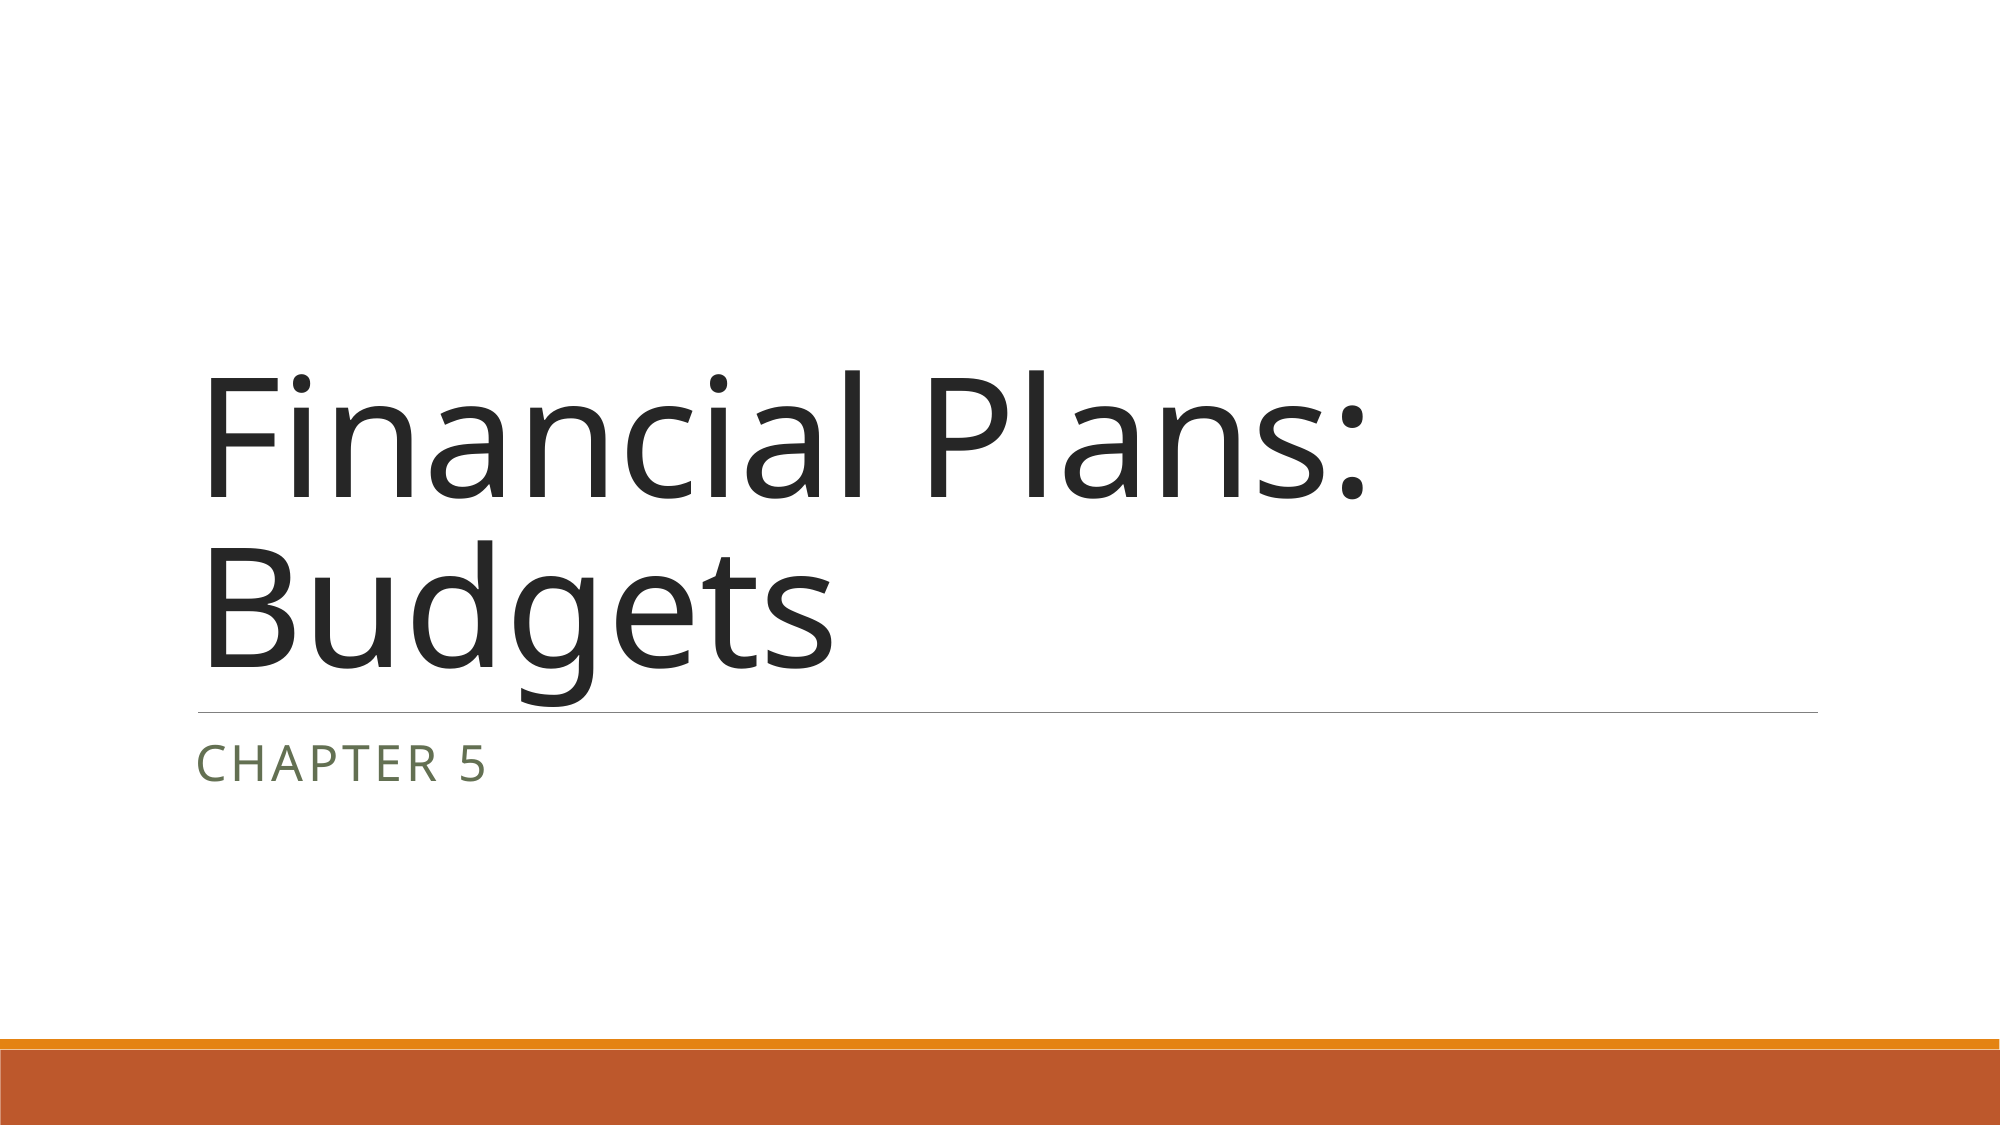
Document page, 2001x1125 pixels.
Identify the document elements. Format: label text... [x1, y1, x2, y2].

list Chapter 5 [180, 730, 1830, 918]
title Financial Plans: Budgets [180, 124, 1830, 710]
